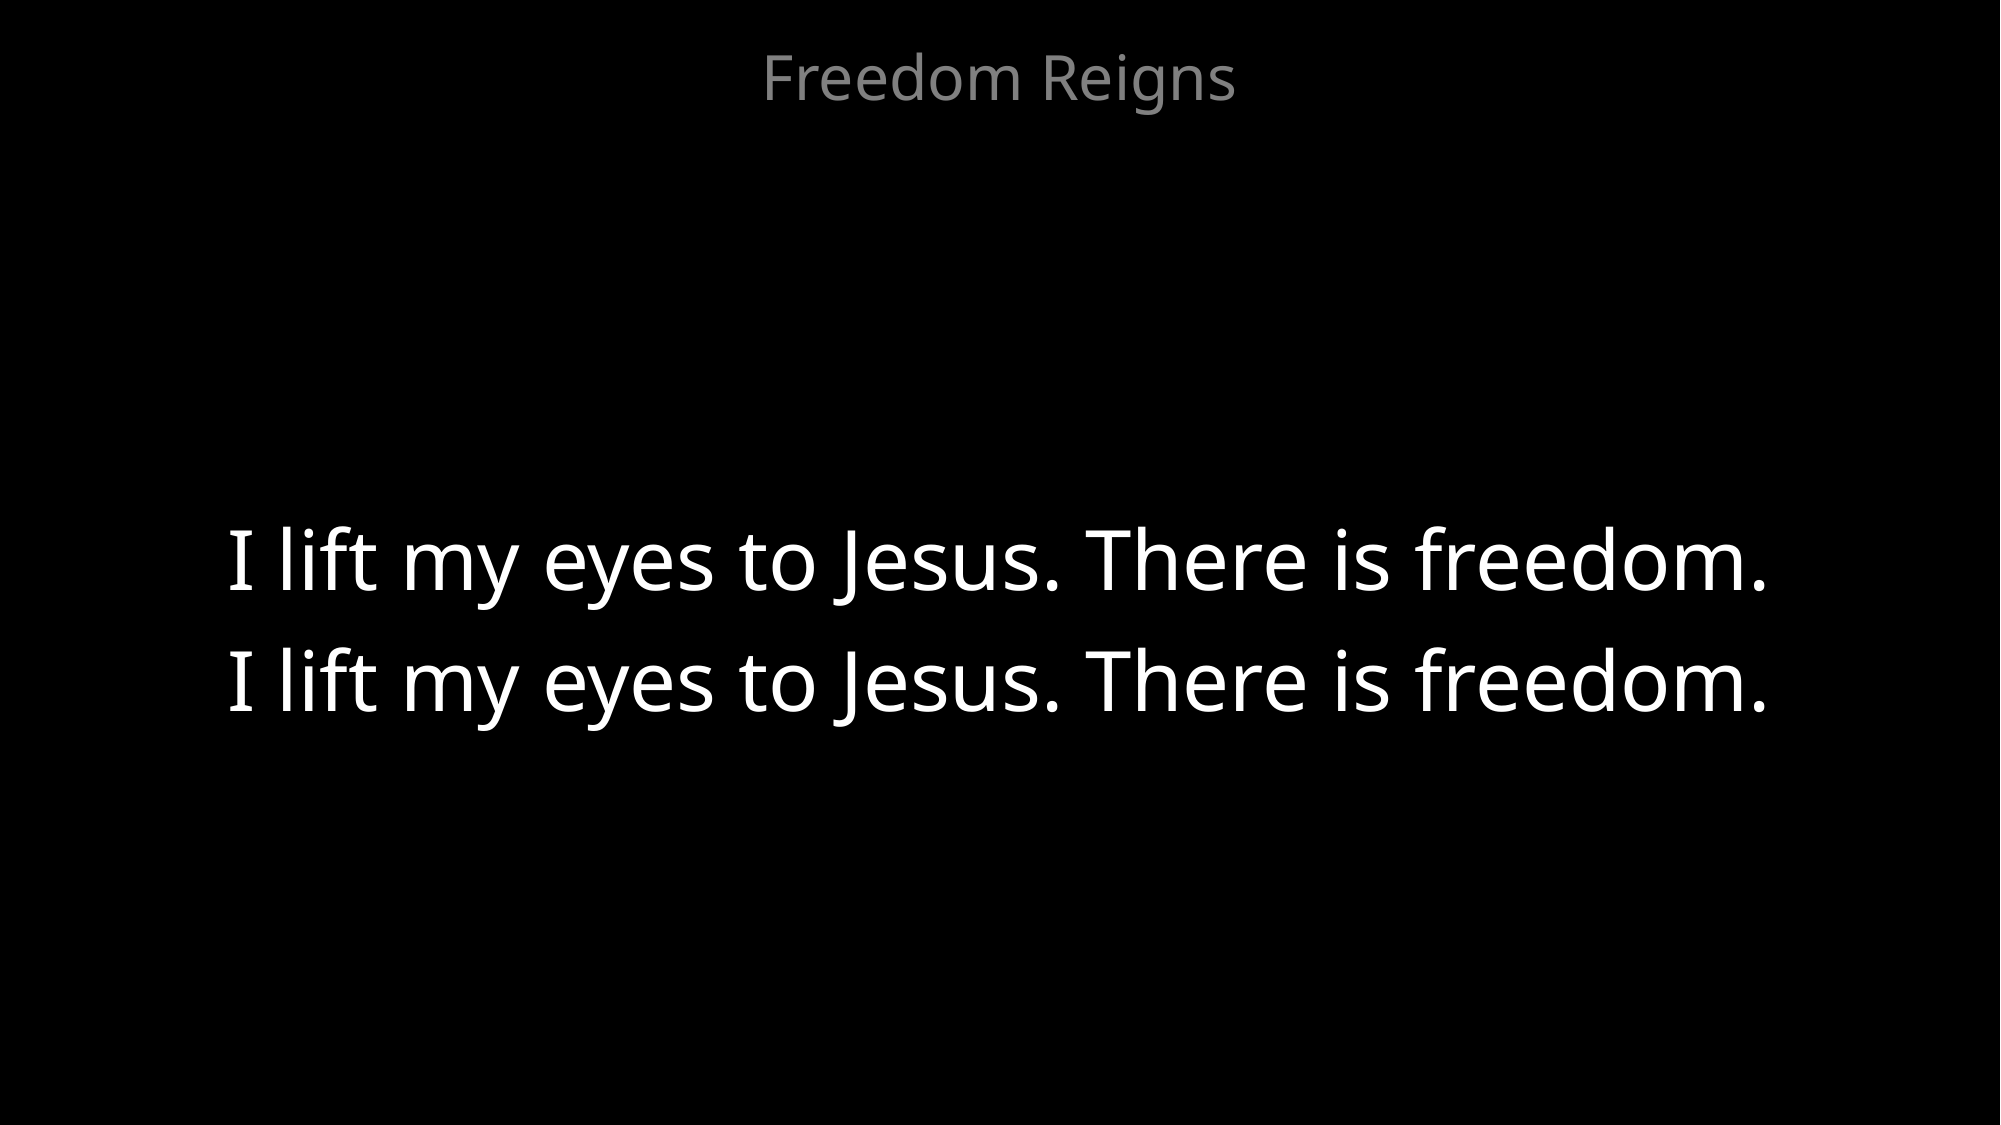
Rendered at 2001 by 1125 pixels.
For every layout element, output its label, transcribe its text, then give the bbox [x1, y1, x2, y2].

text_box I lift my eyes to Jesus. There is freedom. I lift my eyes to Jesus. There is freedom. [0, 140, 2000, 1095]
text_box Freedom Reigns [447, 30, 1553, 120]
